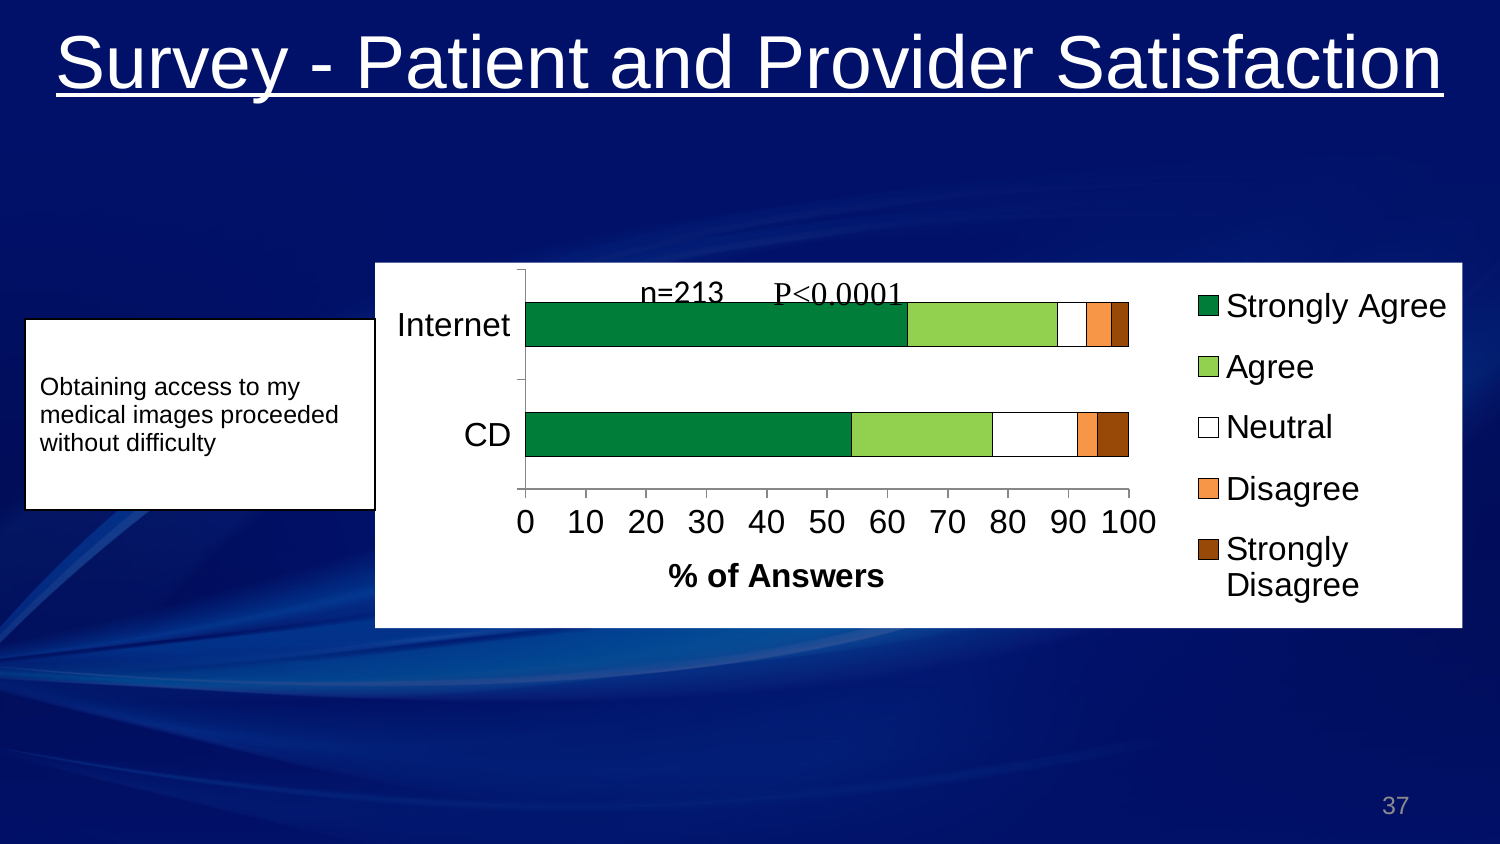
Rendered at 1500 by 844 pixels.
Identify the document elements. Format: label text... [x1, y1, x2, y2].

picture [0, 0, 1500, 844]
table_header Obtaining access to my medical images proceeded without difficulty [26, 320, 369, 509]
title Survey - Patient and Provider Satisfaction [30, 33, 1470, 175]
slide_number 37 [1074, 782, 1425, 827]
chart [374, 262, 1463, 629]
